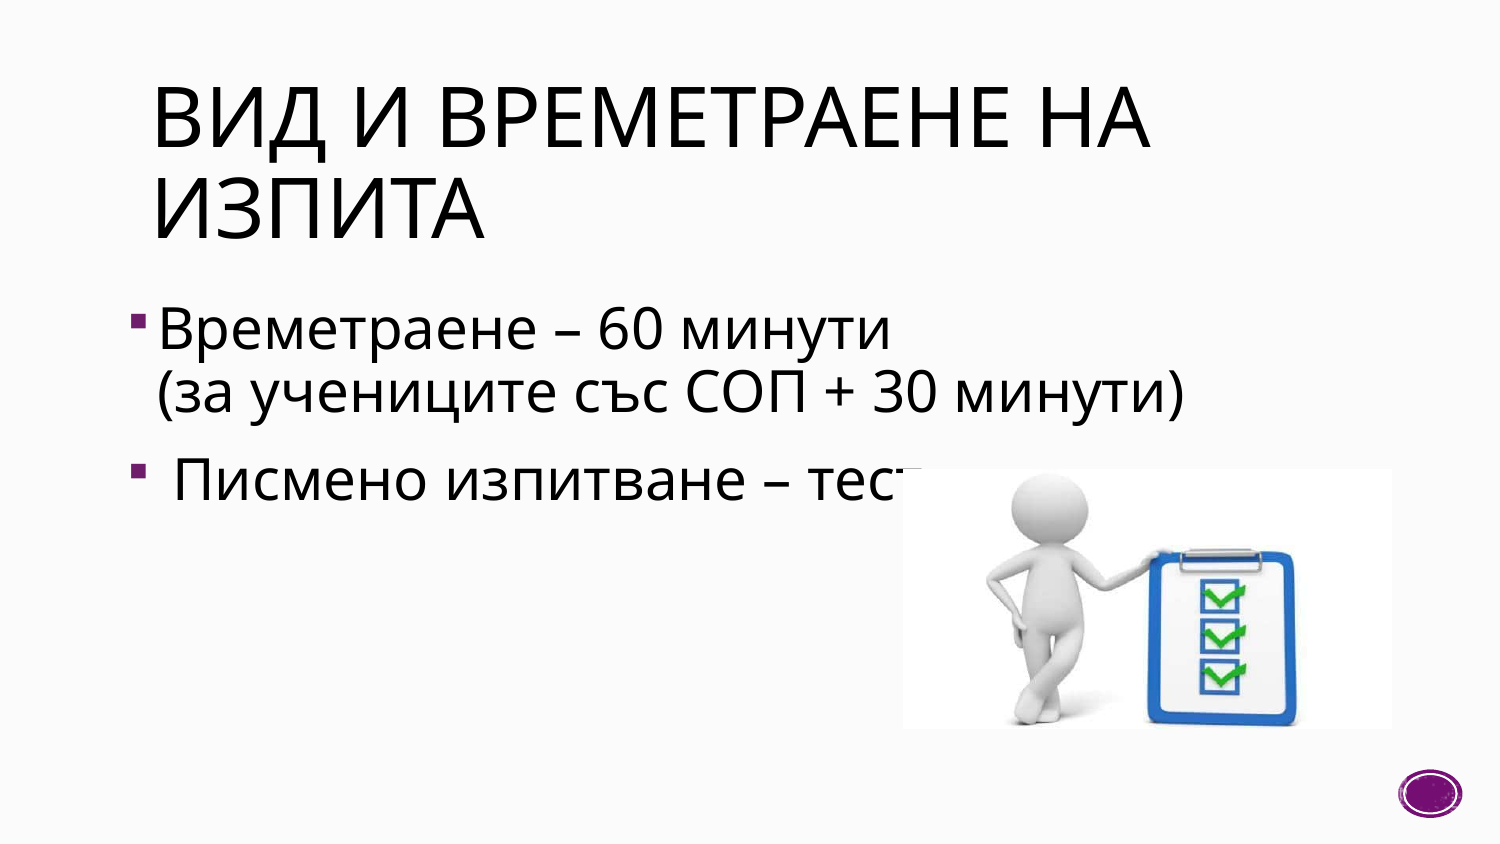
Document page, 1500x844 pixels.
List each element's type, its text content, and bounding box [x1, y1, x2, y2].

title ВИД И ВРЕМЕТРАЕНЕ НА ИЗПИТА [135, 67, 1411, 266]
picture [903, 468, 1392, 730]
list Времетраене – 60 минути (за учениците със СОП + 30 минути) Писмено изпитване – тест [112, 291, 1436, 791]
